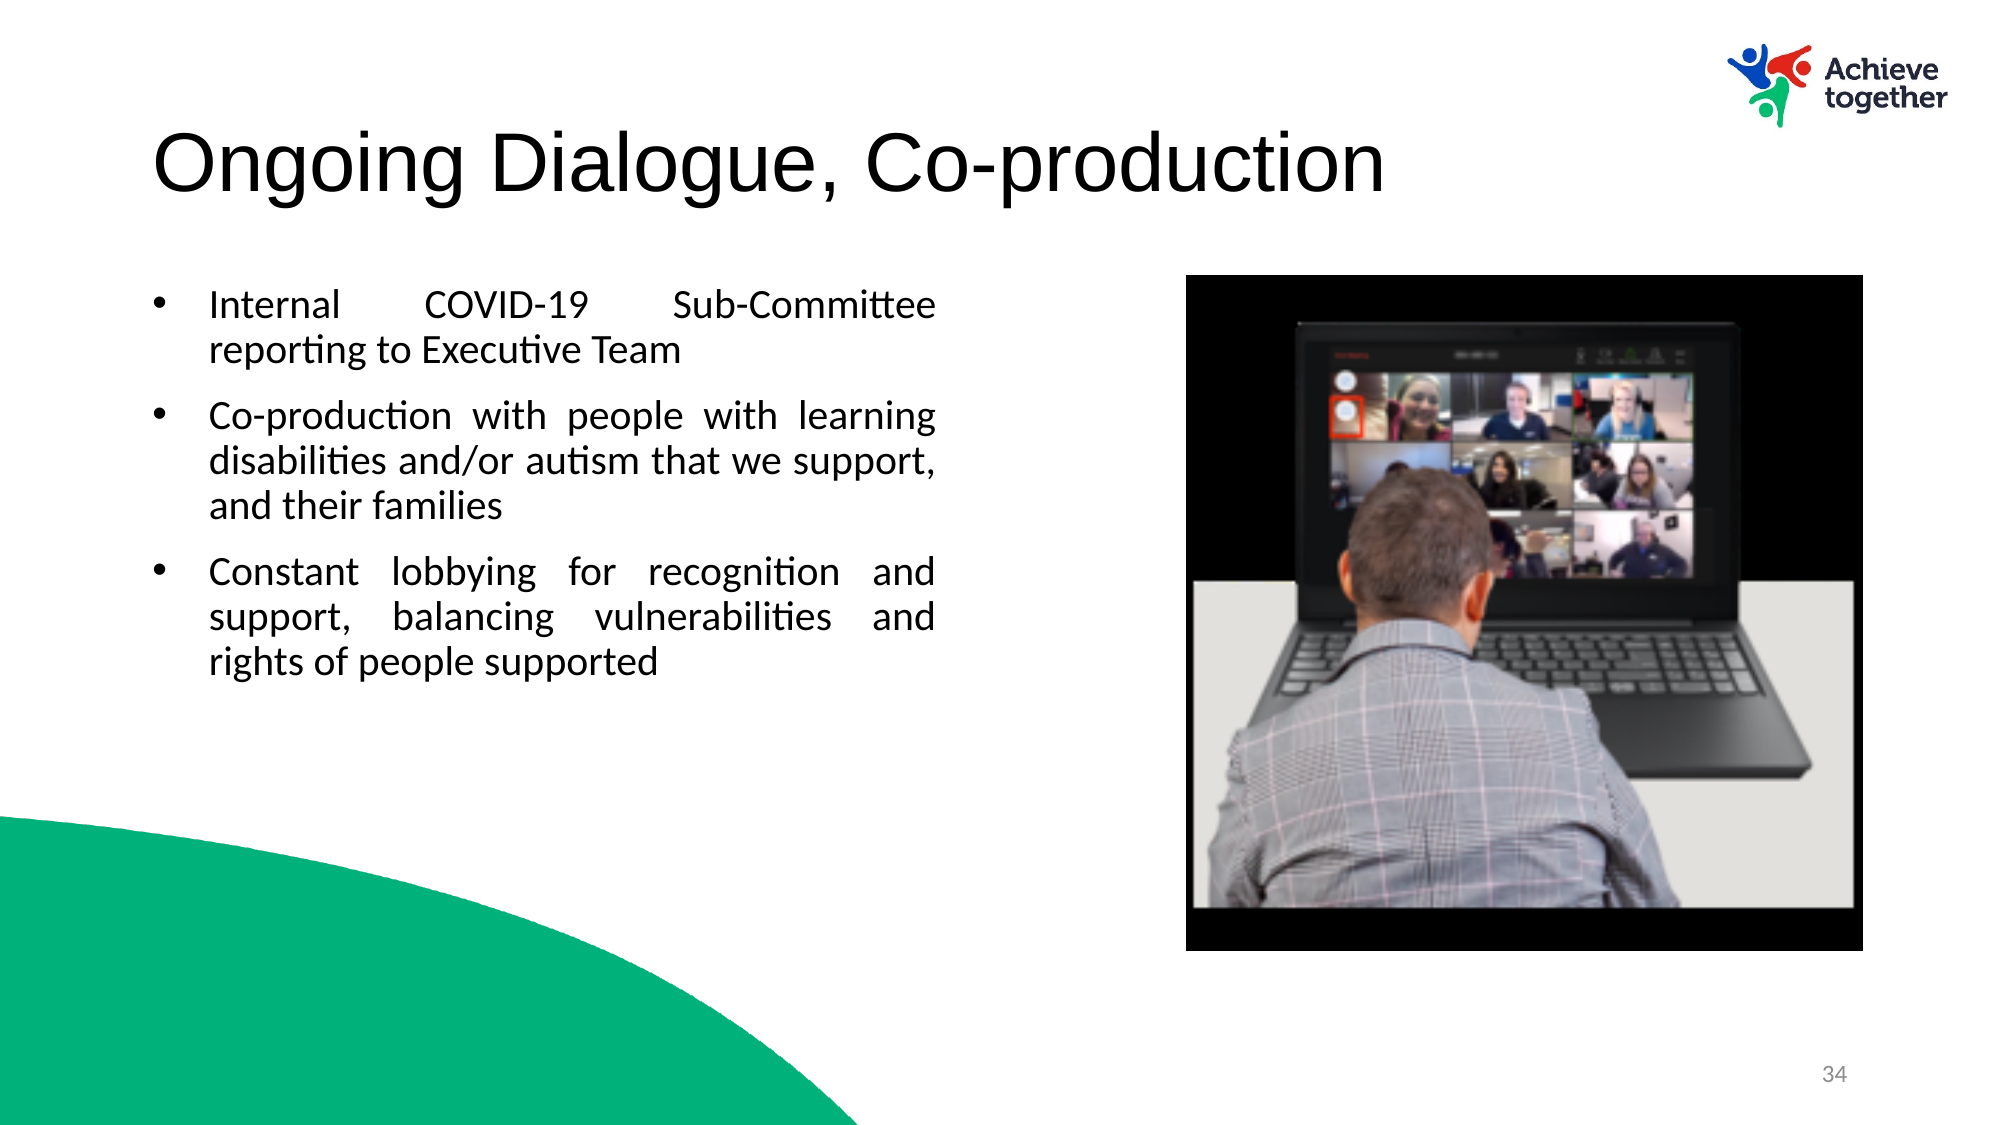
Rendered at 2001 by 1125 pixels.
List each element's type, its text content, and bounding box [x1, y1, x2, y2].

picture [1705, 22, 1969, 149]
picture [1186, 275, 1863, 951]
picture [0, 812, 859, 1125]
slide_number 34 [1412, 1042, 1863, 1103]
list Internal COVID-19 Sub-Committee reporting to Executive Team Co-production with people with learning disabilities and/or autism that we support, and their families Constant lobbying for recognition and support, balancing vulnerabilities and rights of people supported [137, 275, 952, 901]
title Ongoing Dialogue, Co-production [137, 0, 1863, 218]
